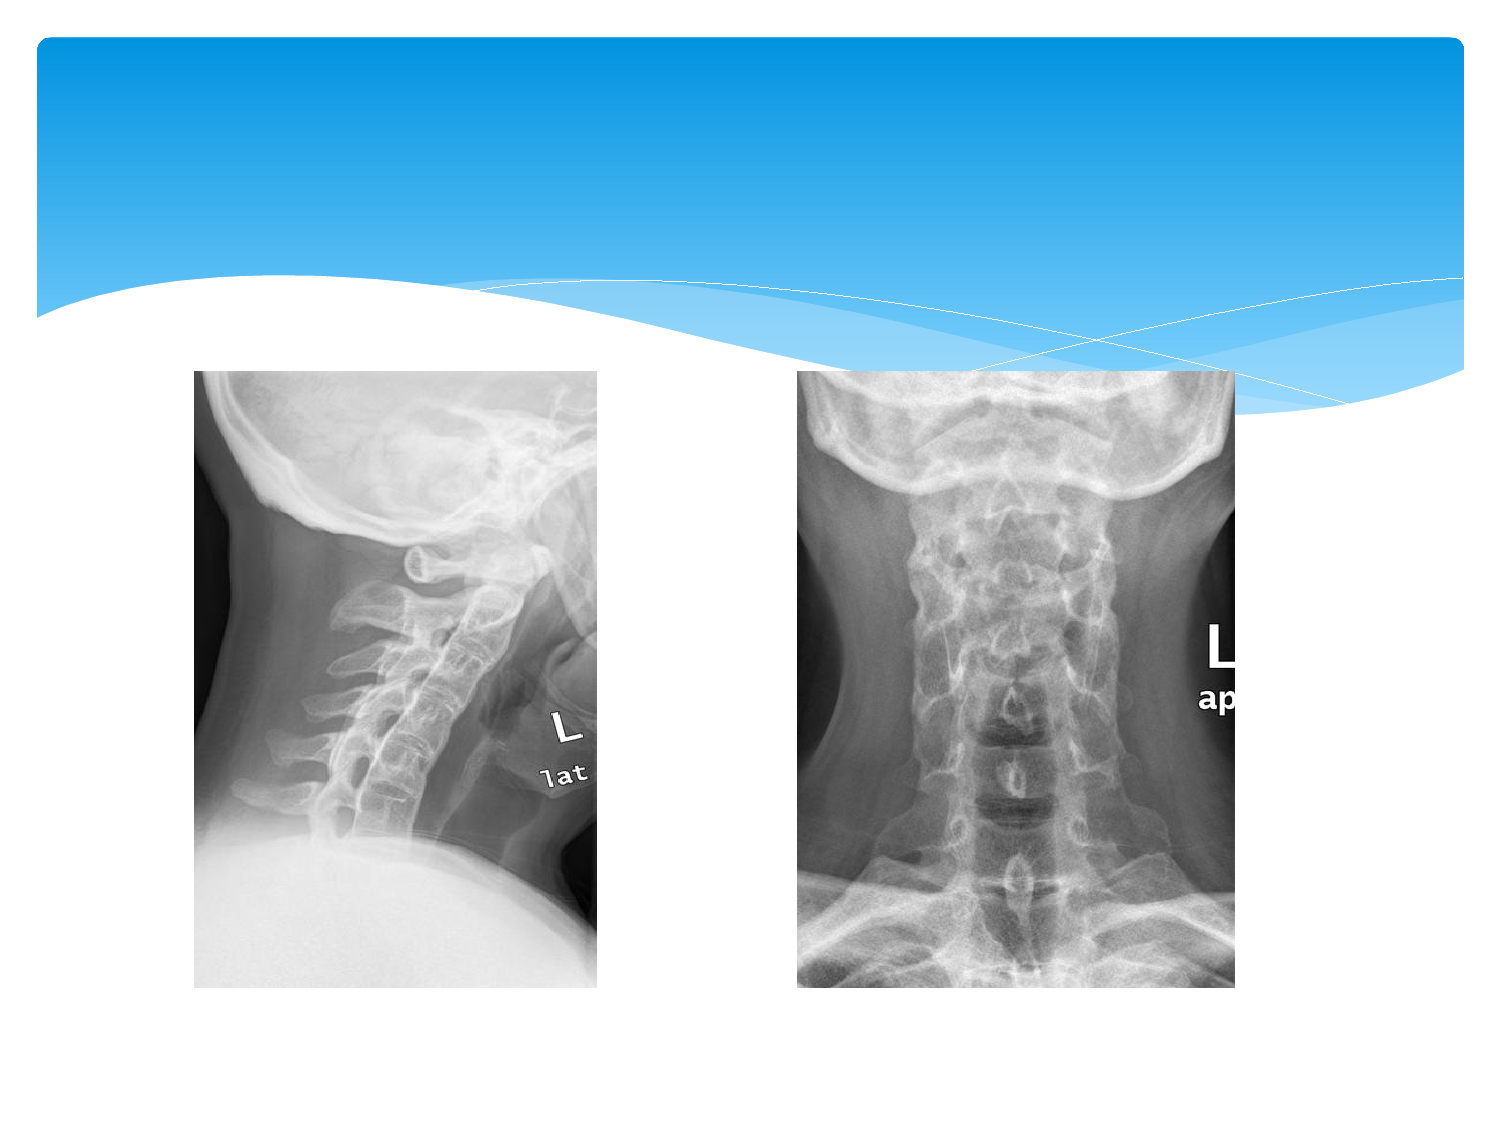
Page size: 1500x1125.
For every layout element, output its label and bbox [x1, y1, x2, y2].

picture [796, 371, 1235, 988]
list [194, 371, 597, 988]
